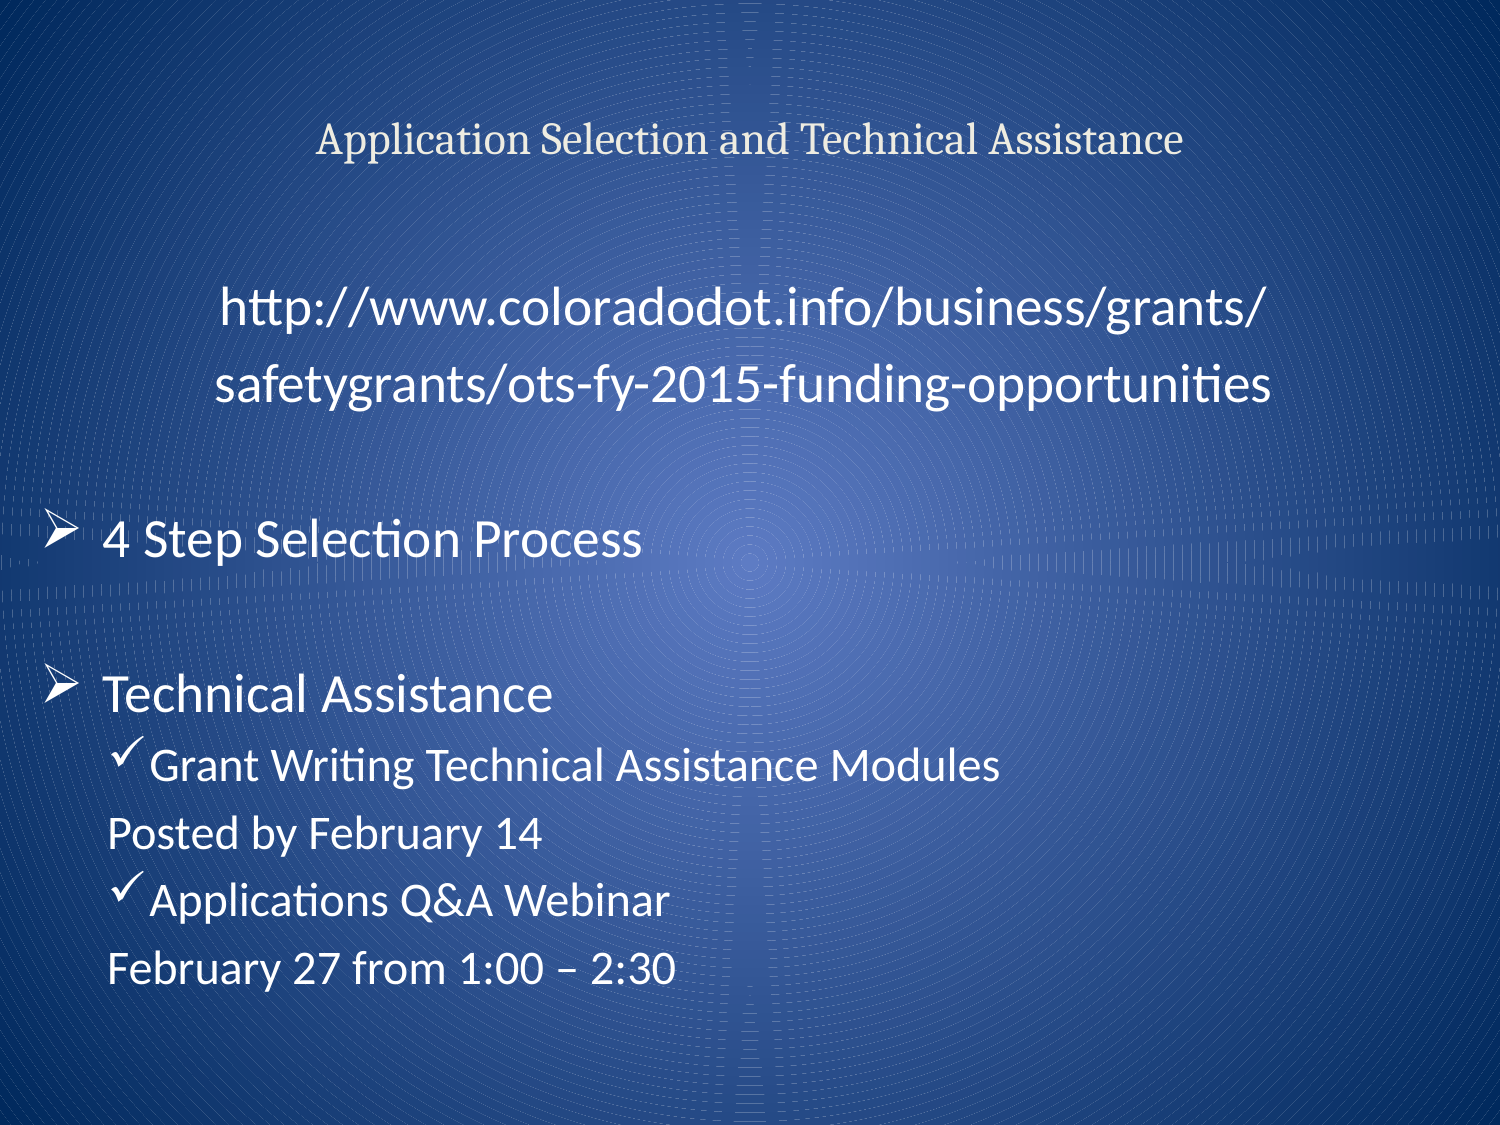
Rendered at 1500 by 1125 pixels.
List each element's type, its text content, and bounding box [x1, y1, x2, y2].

list http://www.coloradodot.info/business/grants/ safetygrants/ots-fy-2015-funding-opportunities 4 Step Selection Process Technical Assistance Grant Writing Technical Assistance Modules Posted by February 14 Applications Q&A Webinar February 27 from 1:00 – 2:30 [24, 262, 1463, 1005]
title Application Selection and Technical Assistance [75, 45, 1425, 233]
